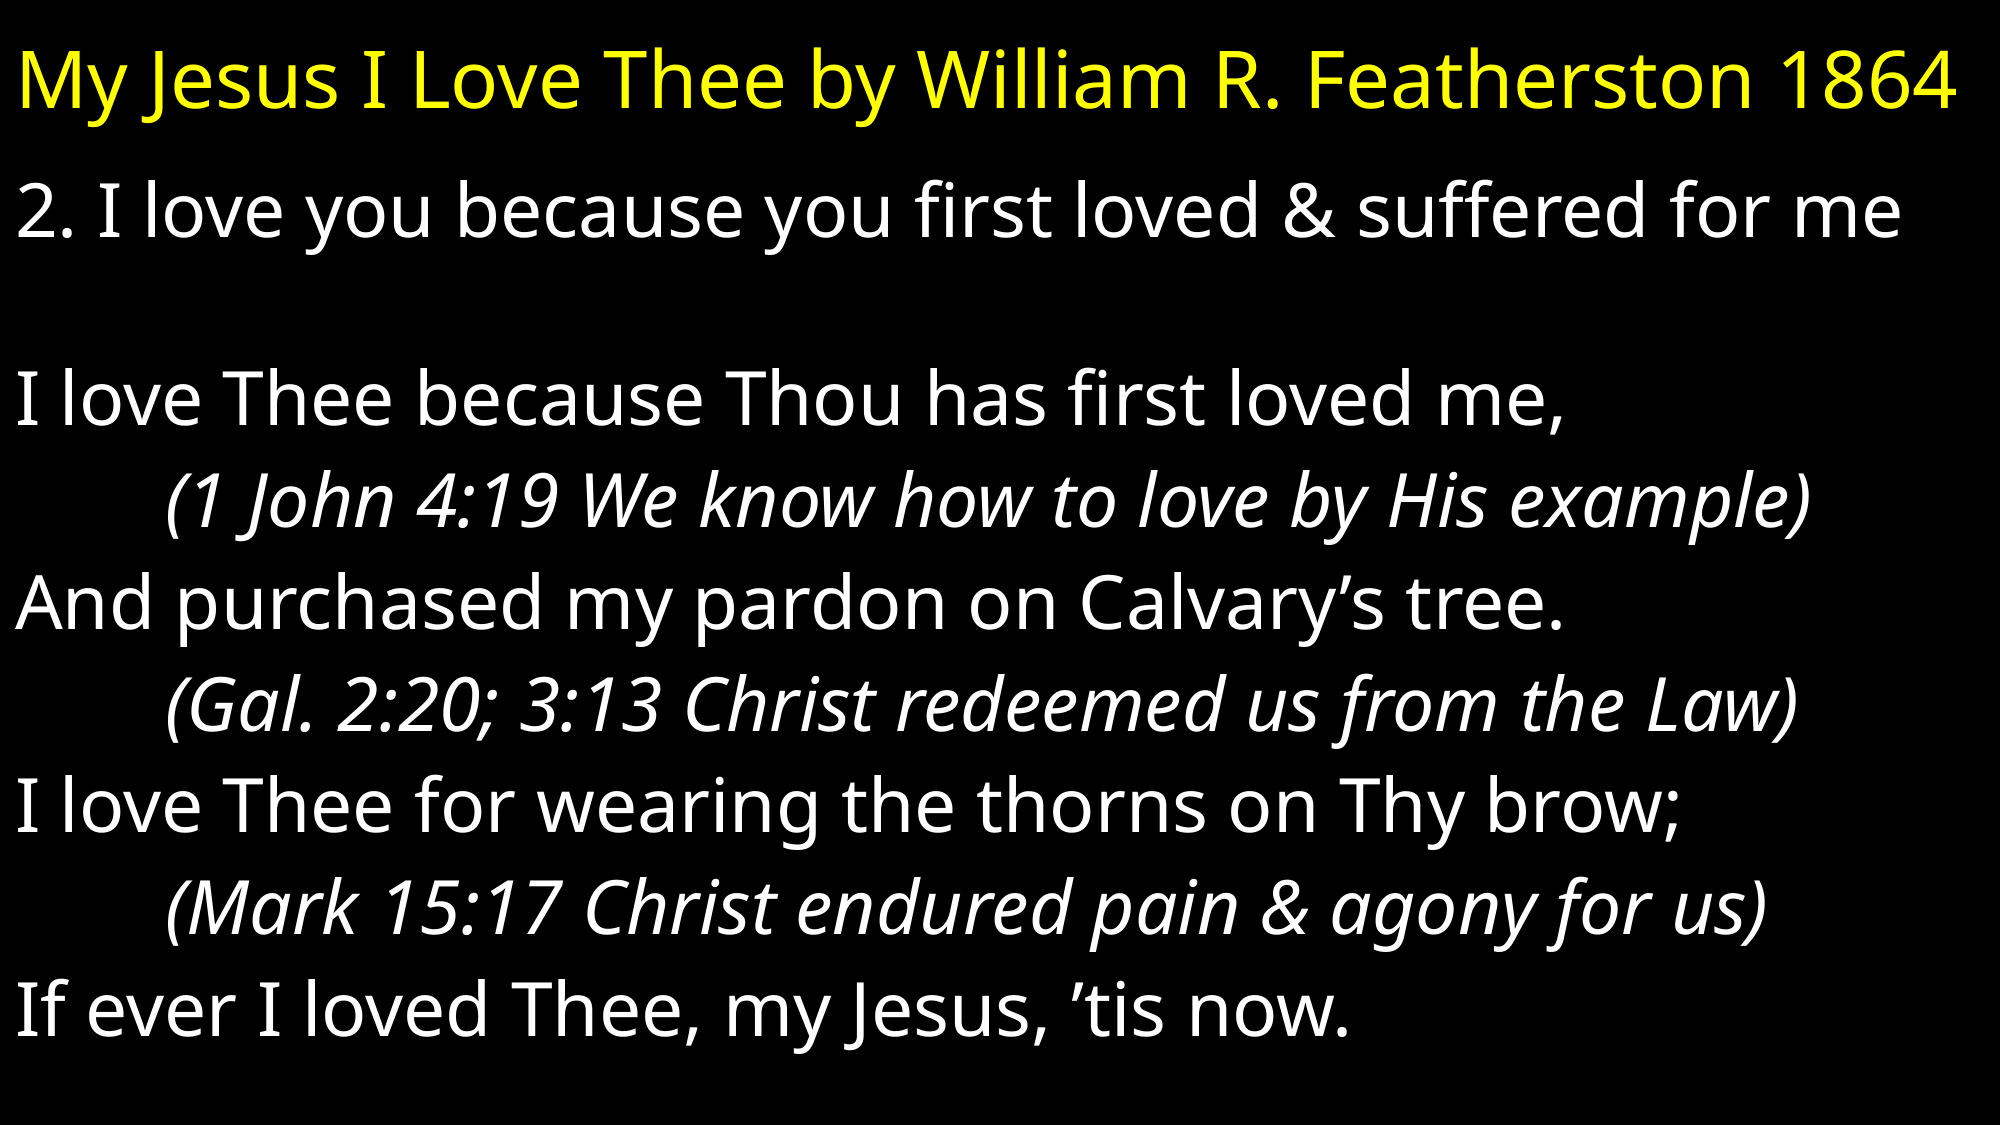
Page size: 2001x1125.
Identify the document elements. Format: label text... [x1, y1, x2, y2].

list 2. I love you because you first loved & suffered for me I love Thee because Thou has first loved me, (1 John 4:19 We know how to love by His example) And purchased my pardon on Calvary’s tree. (Gal. 2:20; 3:13 Christ redeemed us from the Law) I love Thee for wearing the thorns on Thy brow; (Mark 15:17 Christ endured pain & agony for us) If ever I loved Thee, my Jesus, ’tis now. [0, 165, 2000, 1125]
title My Jesus I Love Thee by William R. Featherston 1864 [0, 0, 2000, 165]
